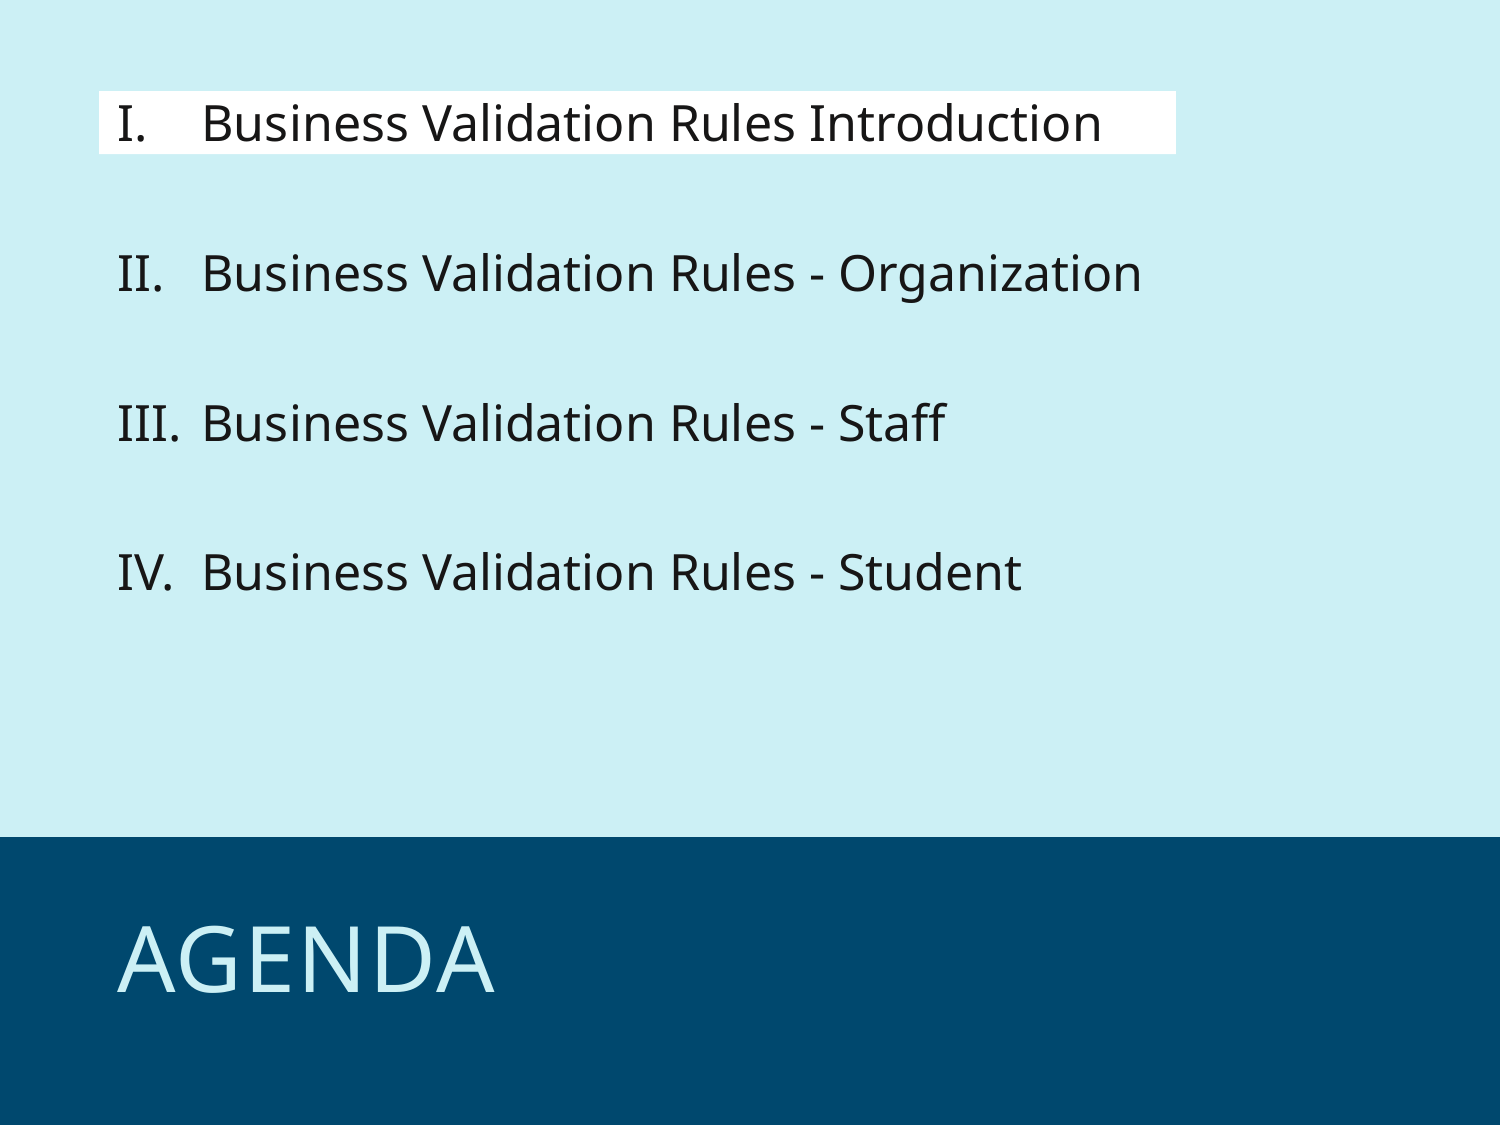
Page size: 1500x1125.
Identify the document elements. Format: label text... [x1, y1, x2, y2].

list Business Validation Rules Introduction Business Validation Rules - Organization Business Validation Rules - Staff Business Validation Rules - Student [102, 91, 1397, 818]
text_box [98, 90, 1177, 155]
title aGENDA [102, 852, 1397, 1021]
